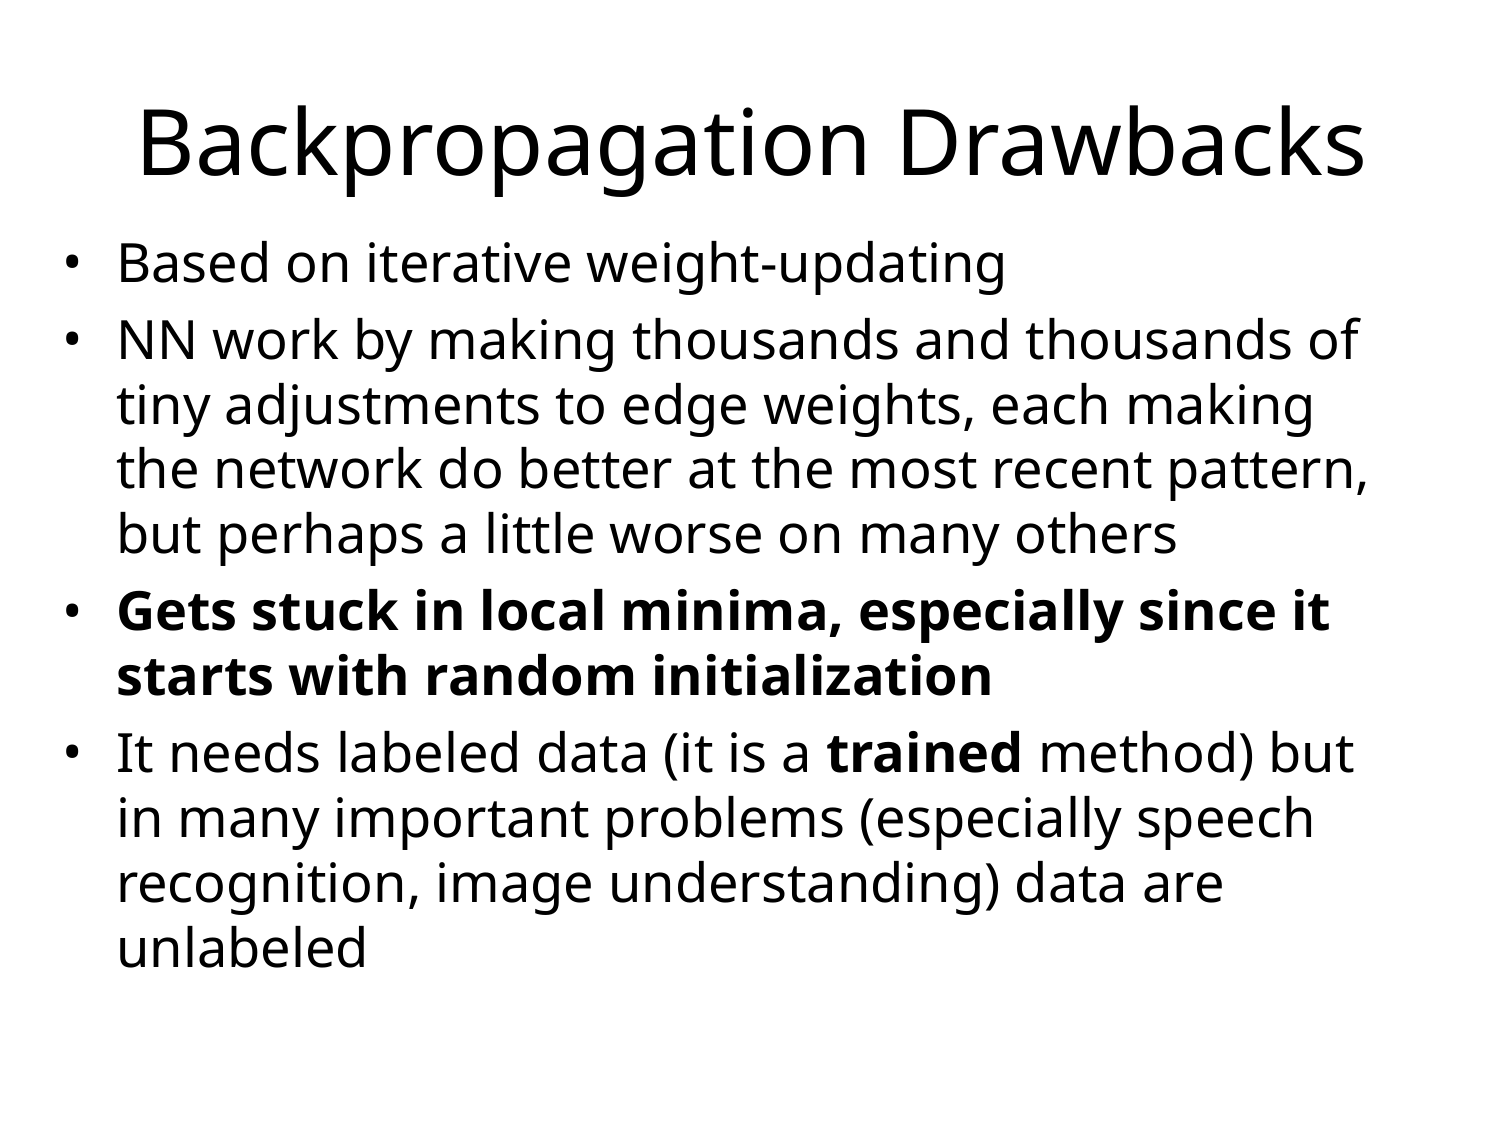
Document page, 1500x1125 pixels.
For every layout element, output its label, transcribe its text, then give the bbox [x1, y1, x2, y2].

list Based on iterative weight-updating NN work by making thousands and thousands of tiny adjustments to edge weights, each making the network do better at the most recent pattern, but perhaps a little worse on many others Gets stuck in local minima, especially since it starts with random initialization It needs labeled data (it is a trained method) but in many important problems (especially speech recognition, image understanding) data are unlabeled [45, 220, 1388, 963]
title Backpropagation Drawbacks [75, 45, 1453, 233]
